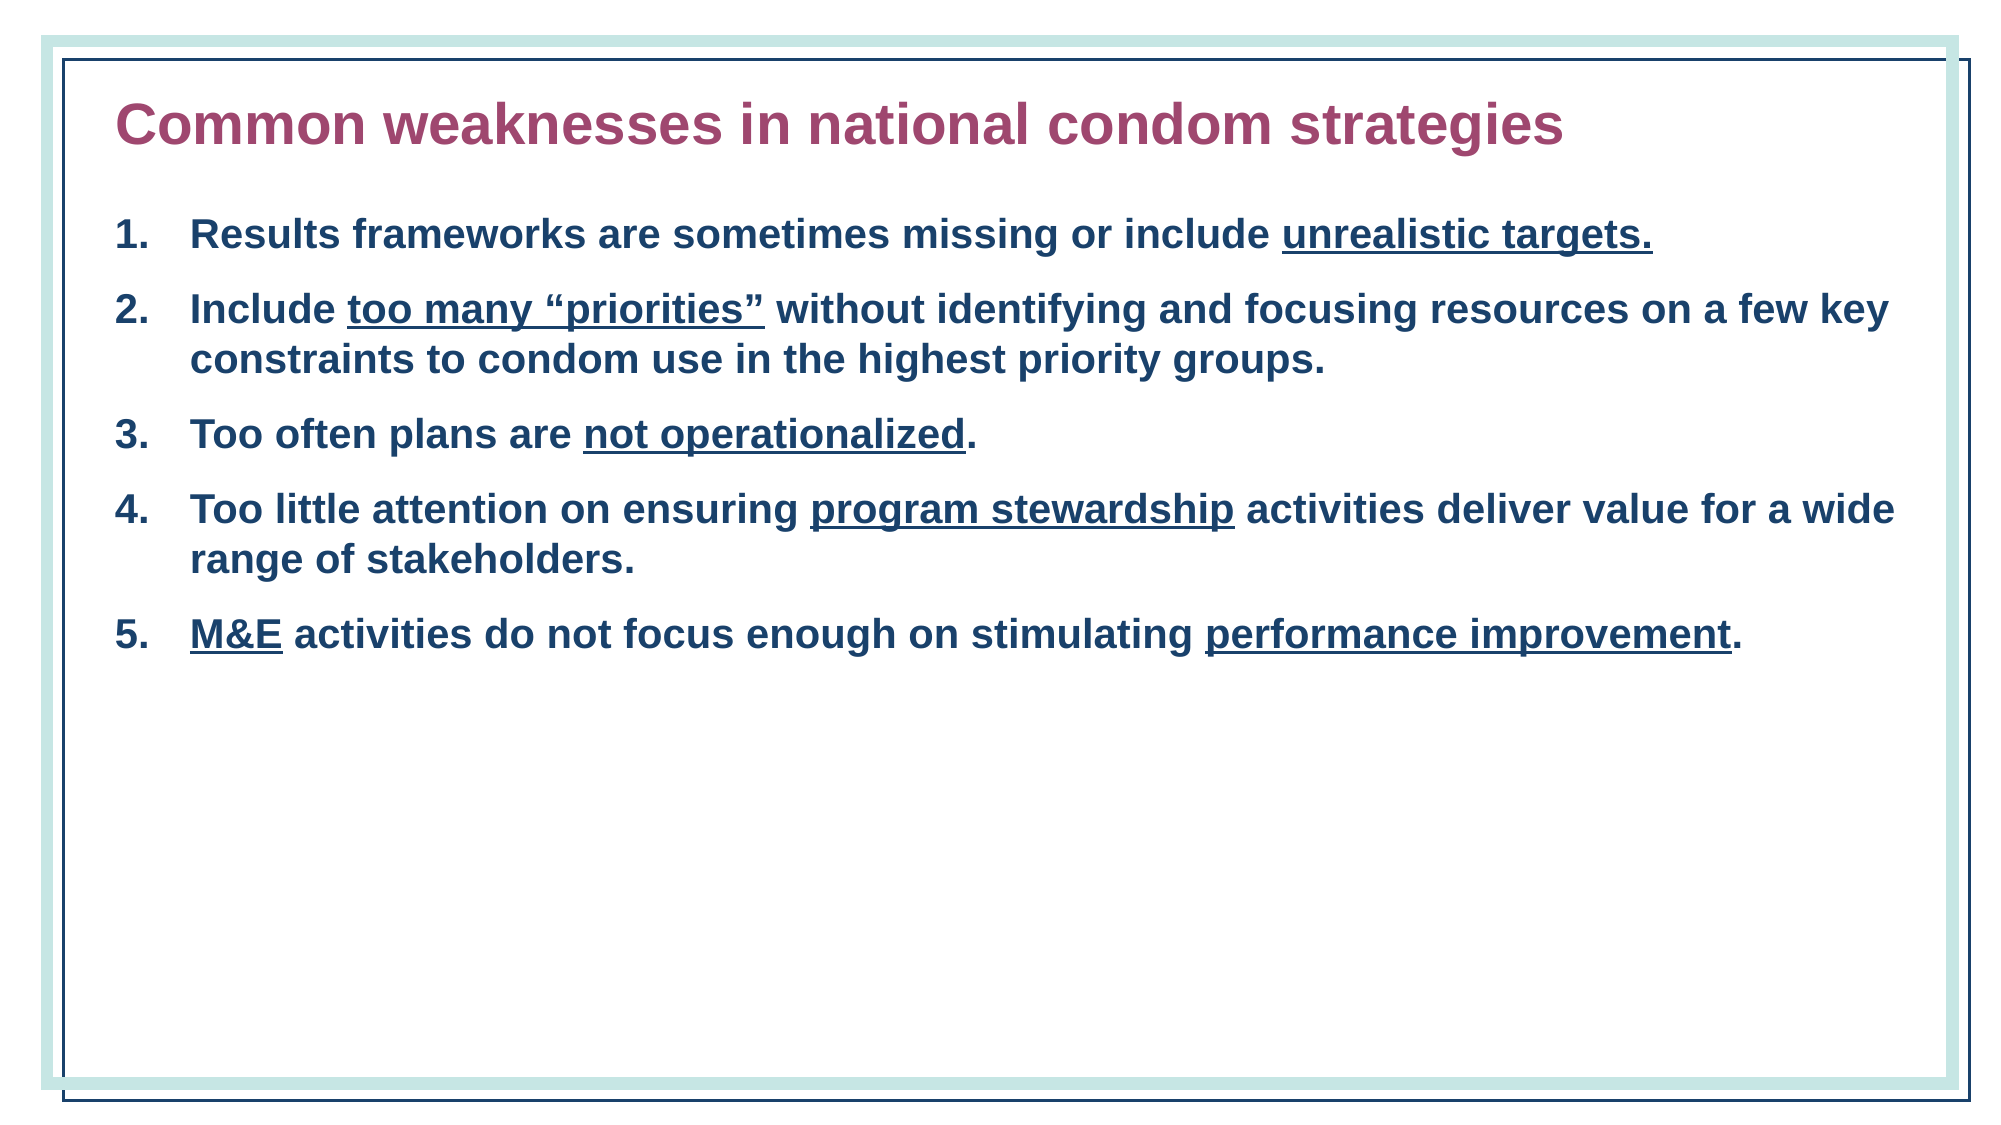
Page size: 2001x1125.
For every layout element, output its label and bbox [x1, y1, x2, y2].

text_box [47, 41, 1970, 1101]
